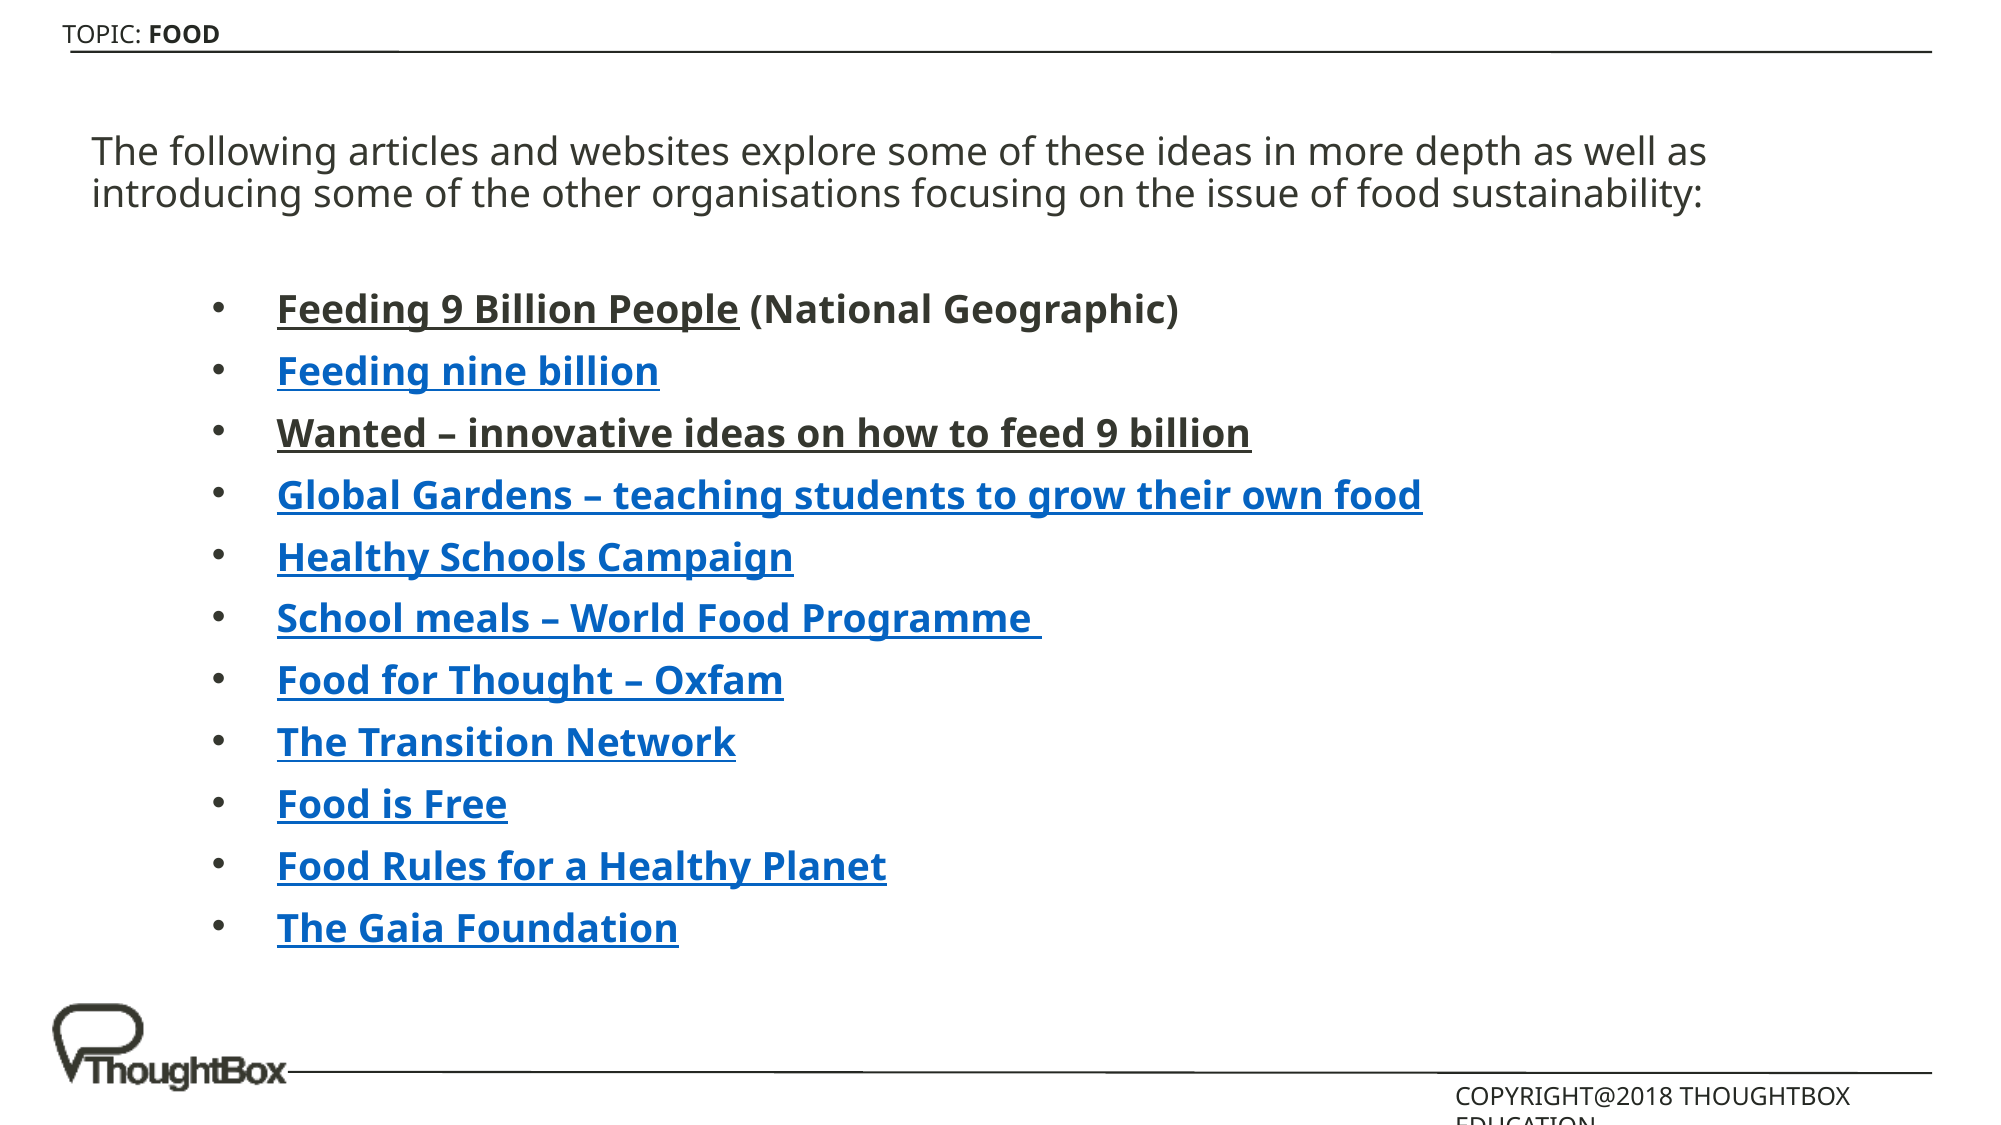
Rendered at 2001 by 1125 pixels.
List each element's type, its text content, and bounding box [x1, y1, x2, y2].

list The following articles and websites explore some of these ideas in more depth as well as introducing some of the other organisations focusing on the issue of food sustainability: Feeding 9 Billion People (National Geographic) Feeding nine billion Wanted – innovative ideas on how to feed 9 billion Global Gardens – teaching students to grow their own food Healthy Schools Campaign School meals – World Food Programme Food for Thought – Oxfam The Transition Network Food is Free Food Rules for a Healthy Planet The Gaia Foundation [76, 124, 1881, 965]
picture [51, 1002, 288, 1093]
